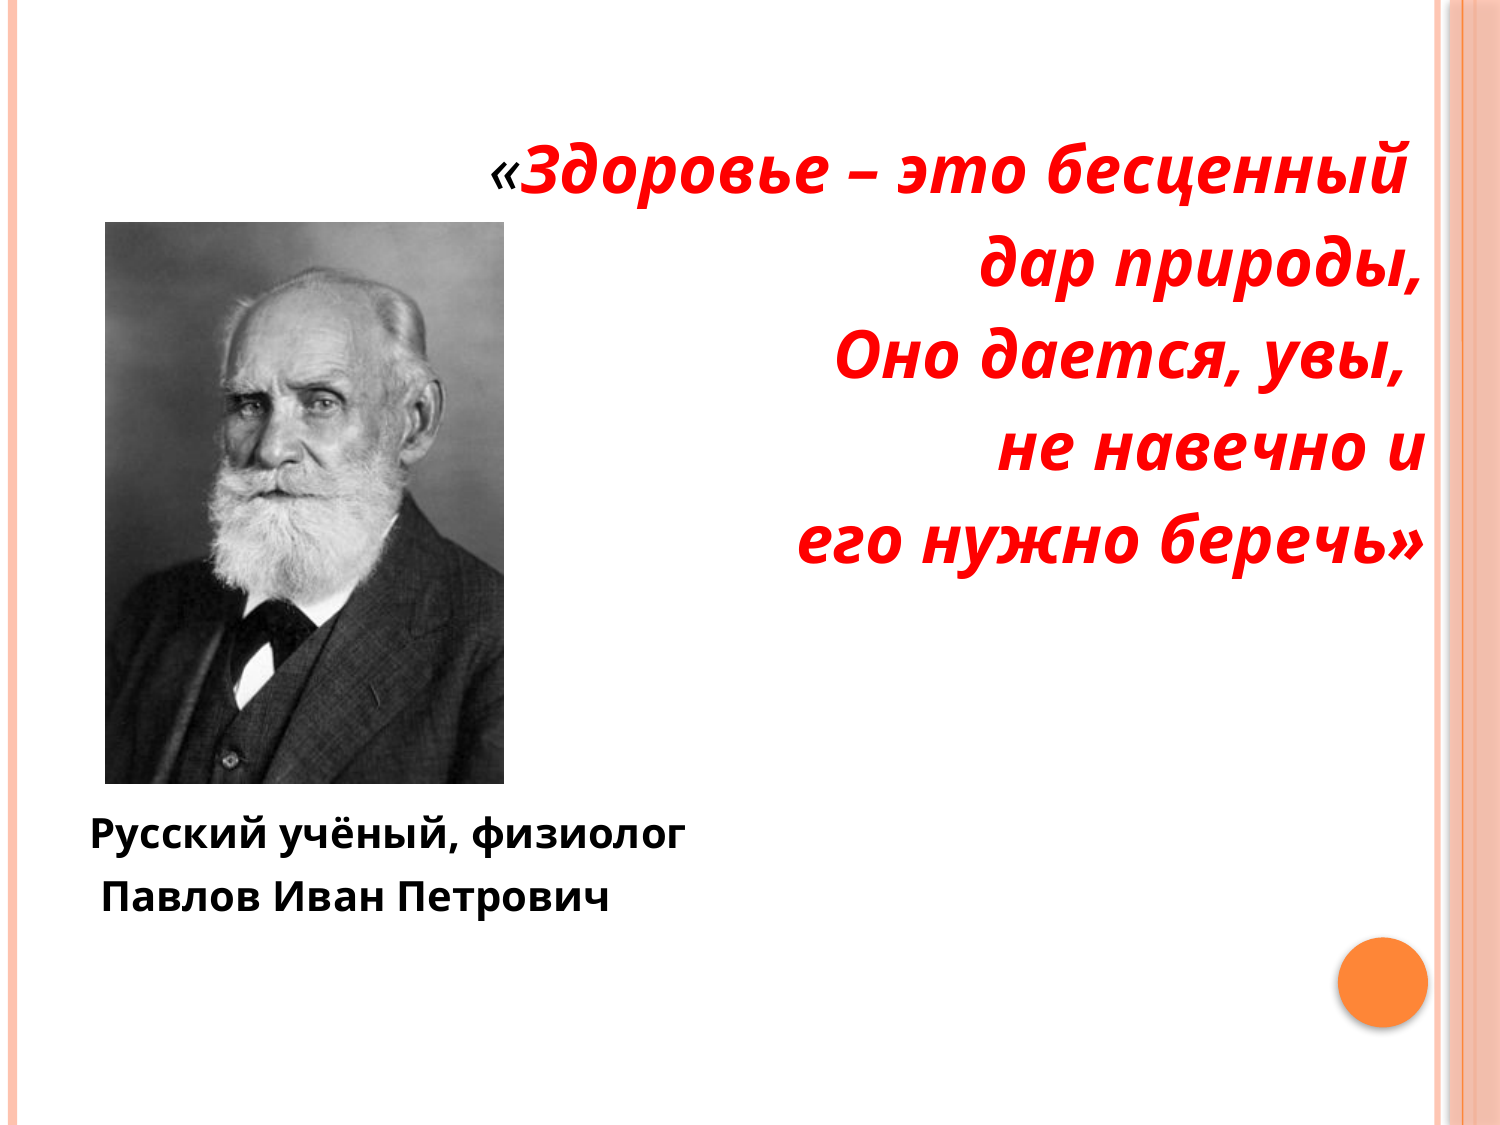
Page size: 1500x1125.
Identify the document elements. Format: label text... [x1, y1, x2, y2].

picture [104, 222, 505, 785]
list «Здоровье – это бесценный дар природы, Оно дается, увы, не навечно и его нужно беречь» Русский учёный, физиолог Павлов Иван Петрович [75, 46, 1442, 1062]
